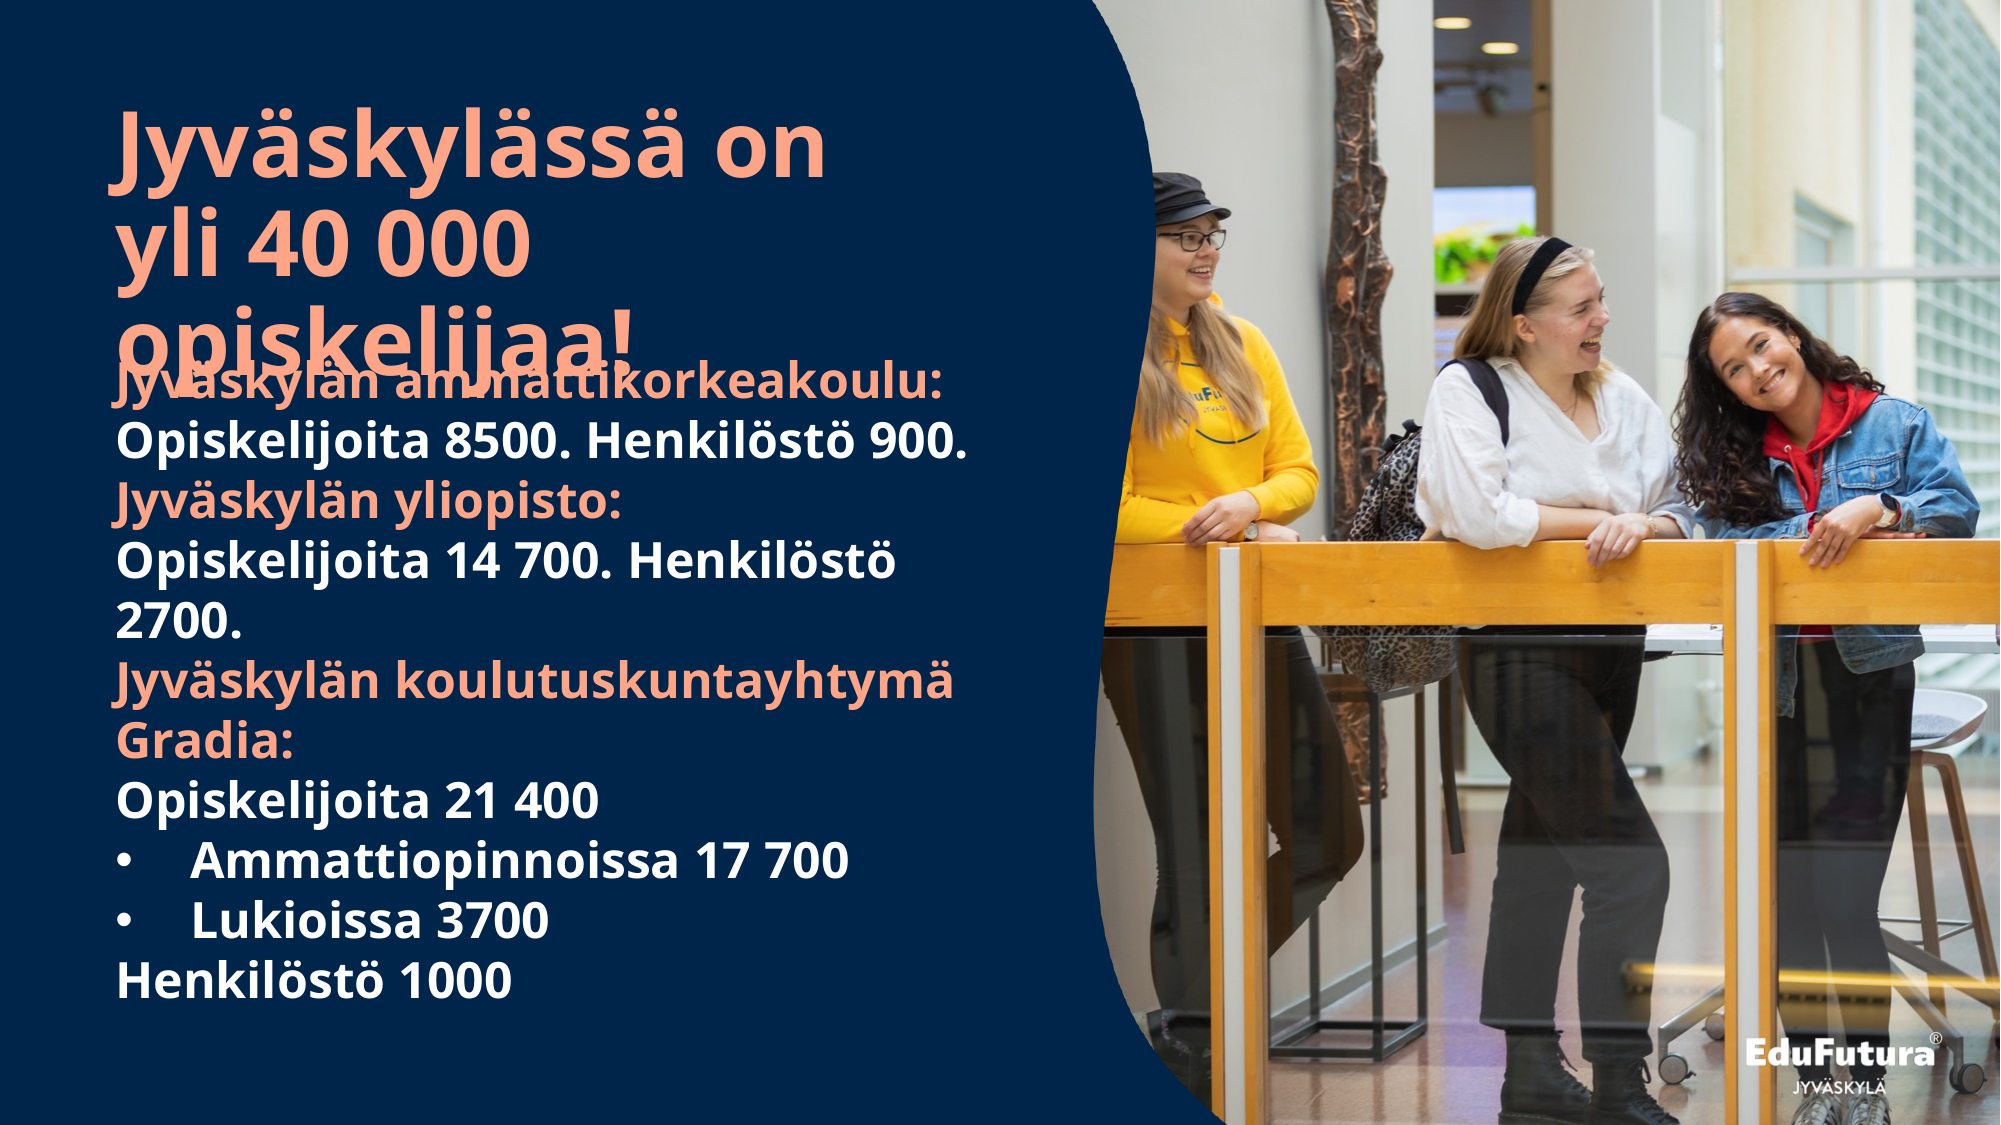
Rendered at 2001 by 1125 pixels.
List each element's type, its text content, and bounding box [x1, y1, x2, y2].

title Jyväskylässä on yli 40 000 opiskelijaa! [100, 90, 924, 321]
picture [0, 0, 2000, 1125]
list Jyväskylän ammattikorkeakoulu: Opiskelijoita 8500. Henkilöstö 900. Jyväskylän yliopisto: Opiskelijoita 14 700. Henkilöstö 2700. Jyväskylän koulutuskuntayhtymä Gradia: Opiskelijoita 21 400 Ammattiopinnoissa 17 700 Lukioissa 3700 Henkilöstö 1000 [100, 341, 1013, 998]
